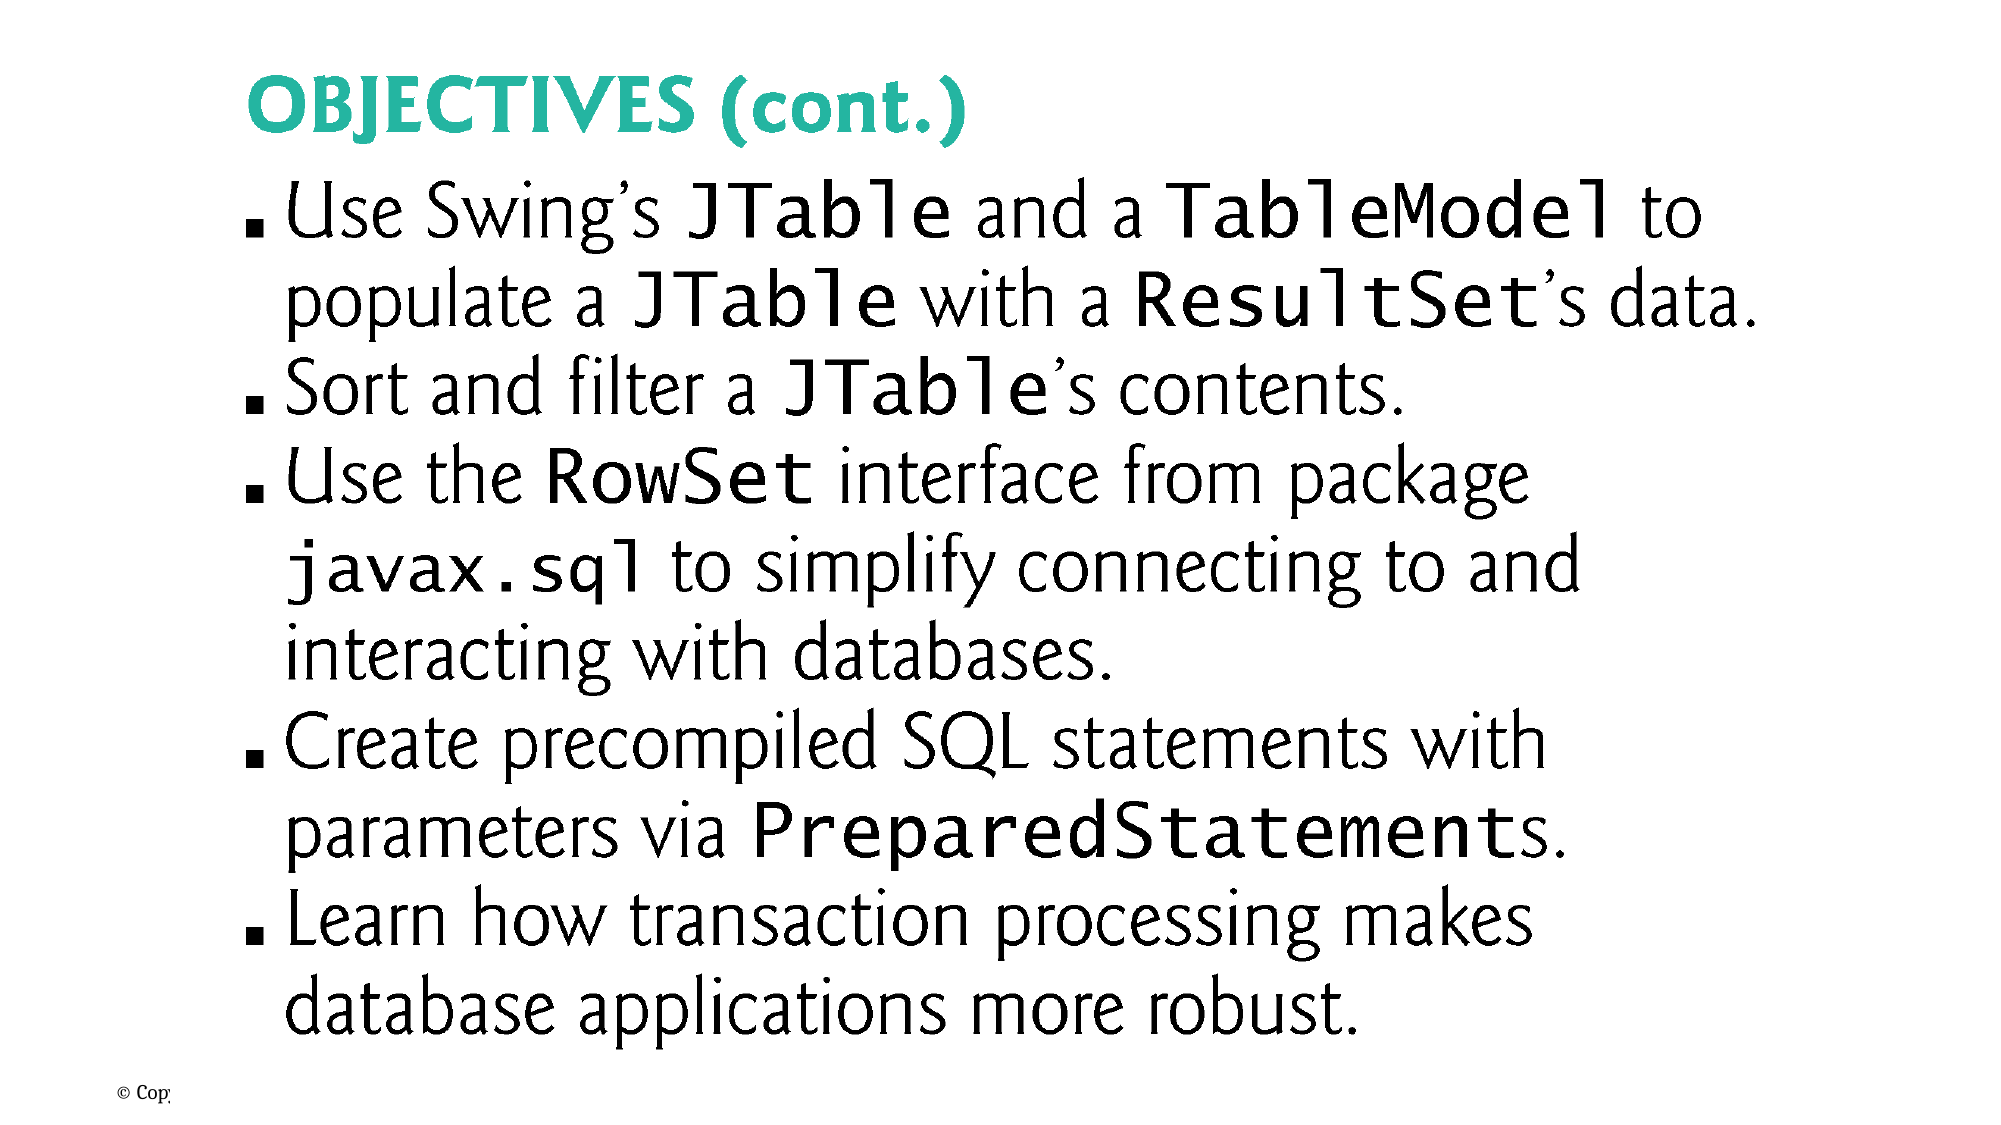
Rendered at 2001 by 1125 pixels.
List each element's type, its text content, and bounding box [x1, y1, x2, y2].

picture [169, 0, 1831, 1125]
footer © Copyright 1992-2018 by Pearson Education, Inc. All Rights Reserved. [99, 1051, 162, 1112]
